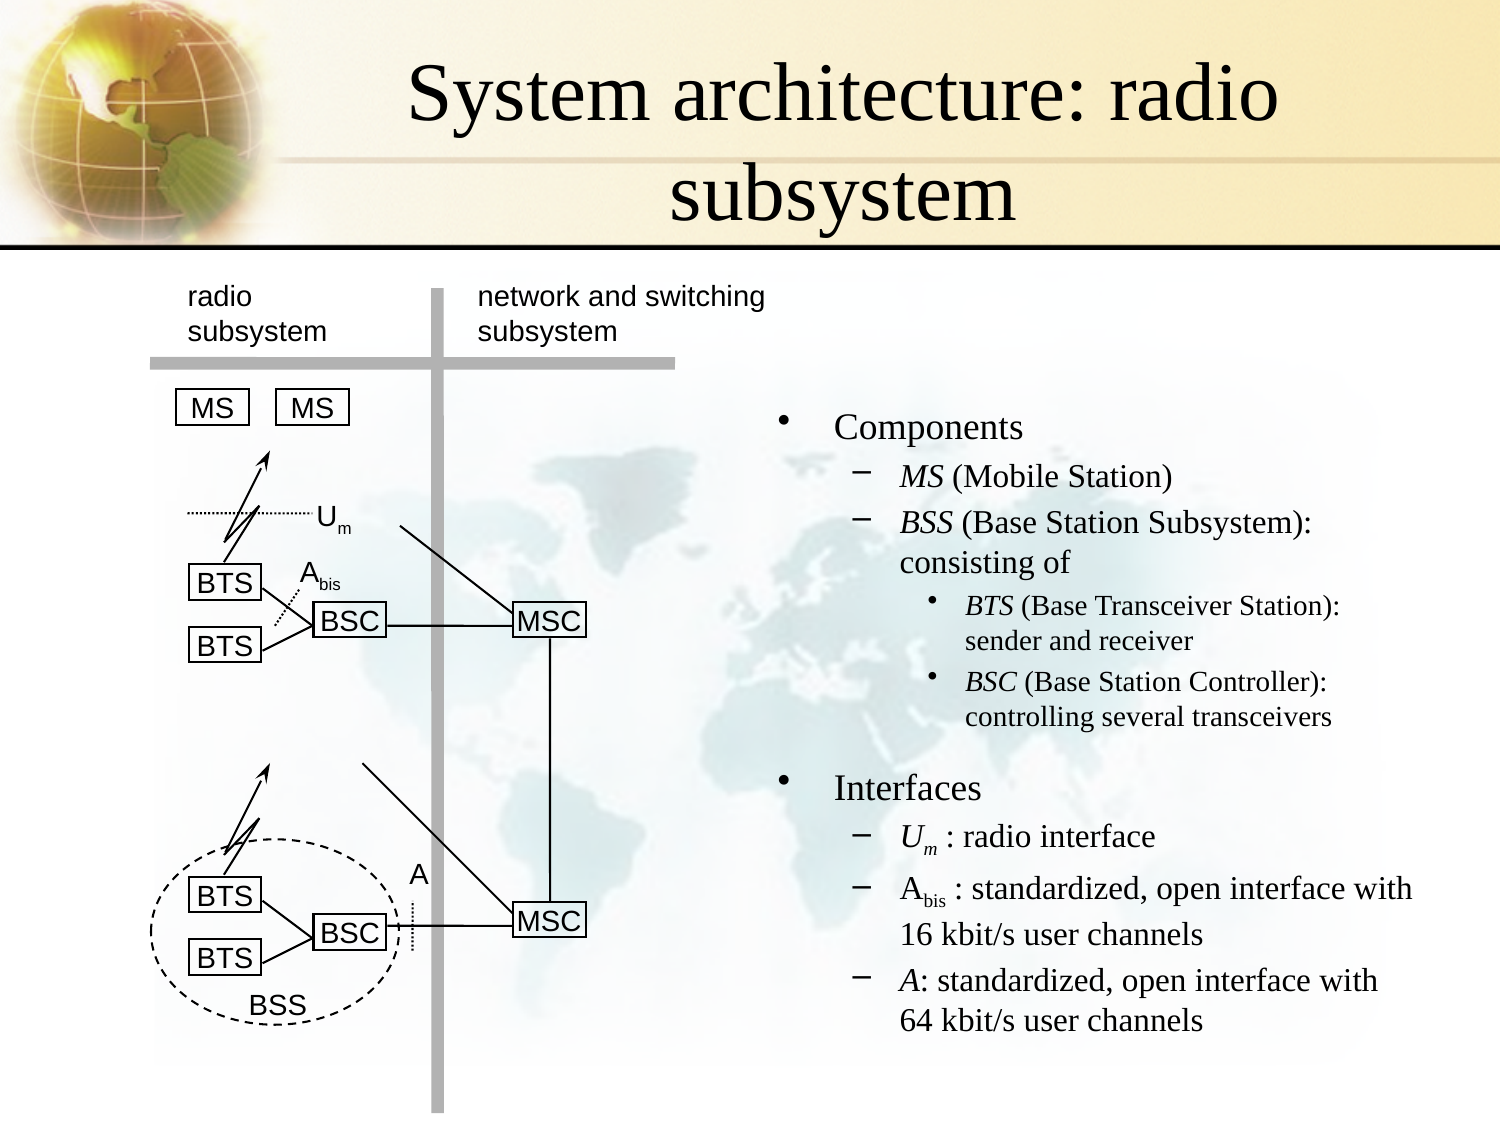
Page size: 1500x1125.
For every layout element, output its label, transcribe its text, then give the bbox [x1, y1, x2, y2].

text_box BSS [233, 1013, 338, 1029]
text_box [255, 762, 271, 785]
text_box network and switching subsystem [462, 269, 813, 355]
text_box BTS [188, 939, 262, 975]
text_box [513, 601, 587, 638]
text_box [513, 901, 587, 938]
list Components MS (Mobile Station) BSS (Base Station Subsystem): consisting of BTS (Base Transceiver Station): sender and receiver BSC (Base Station Controller): controlling several transceivers Interfaces Um : radio interface Abis : standardized, open interface with 16 kbit/s user channels A: standardized, open interface with 64 kbit/s user channels [762, 394, 1500, 1107]
title System architecture: radio subsystem [212, 132, 1475, 245]
text_box [151, 839, 399, 1025]
text_box A [394, 848, 449, 899]
text_box [255, 450, 271, 472]
text_box Abis [284, 546, 382, 601]
text_box MS [176, 389, 249, 425]
text_box BSC [313, 601, 387, 638]
text_box BTS [188, 626, 262, 663]
text_box radio subsystem [172, 269, 363, 355]
text_box MSC [501, 894, 599, 946]
text_box MS [276, 389, 349, 425]
text_box BSC [313, 914, 387, 950]
text_box BTS [188, 876, 262, 913]
picture [0, 0, 1500, 1125]
text_box BTS [188, 564, 262, 600]
text_box Um [301, 490, 399, 545]
text_box MSC [501, 594, 599, 646]
